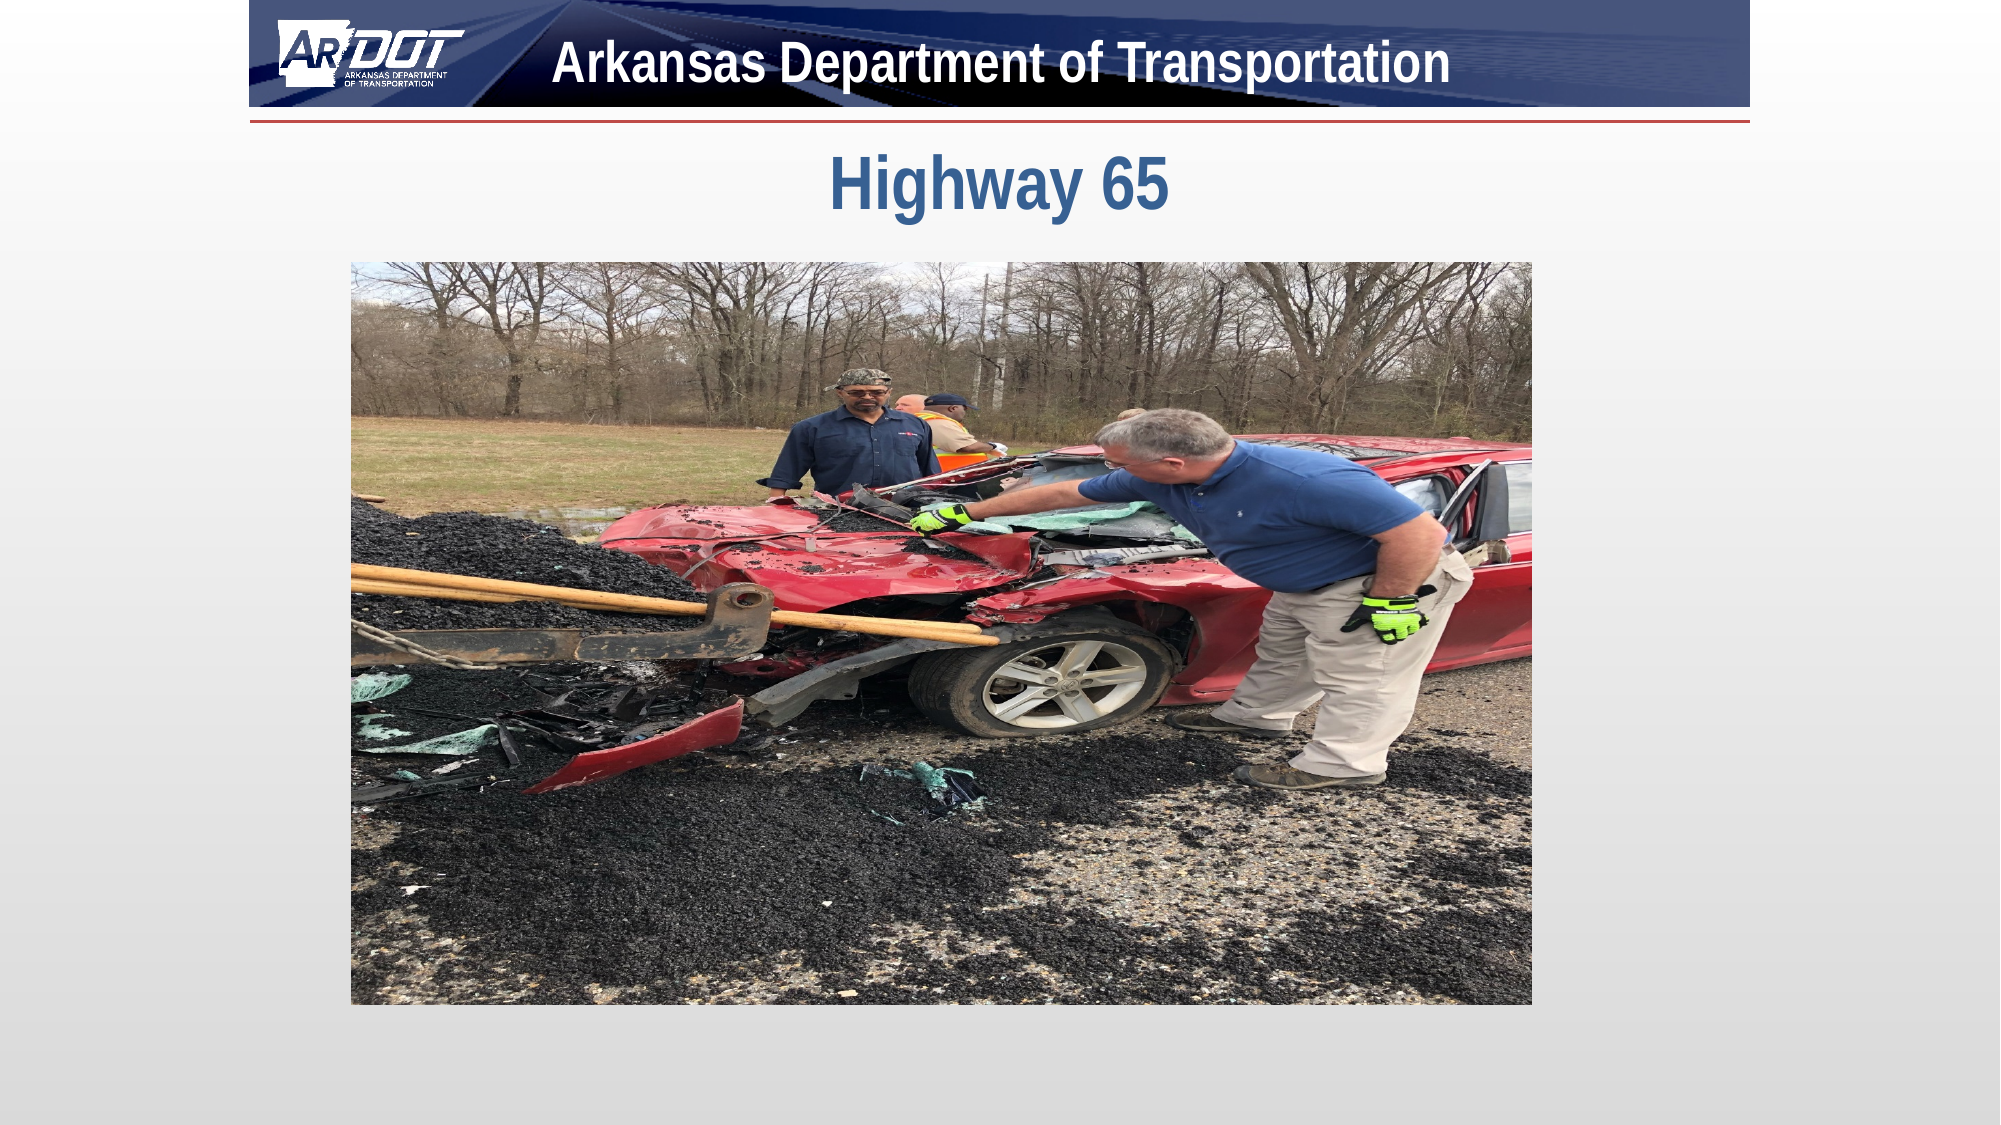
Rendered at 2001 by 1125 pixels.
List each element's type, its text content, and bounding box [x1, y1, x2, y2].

picture [249, 0, 1751, 108]
title Highway 65 [99, 45, 1900, 233]
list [350, 262, 1532, 1006]
